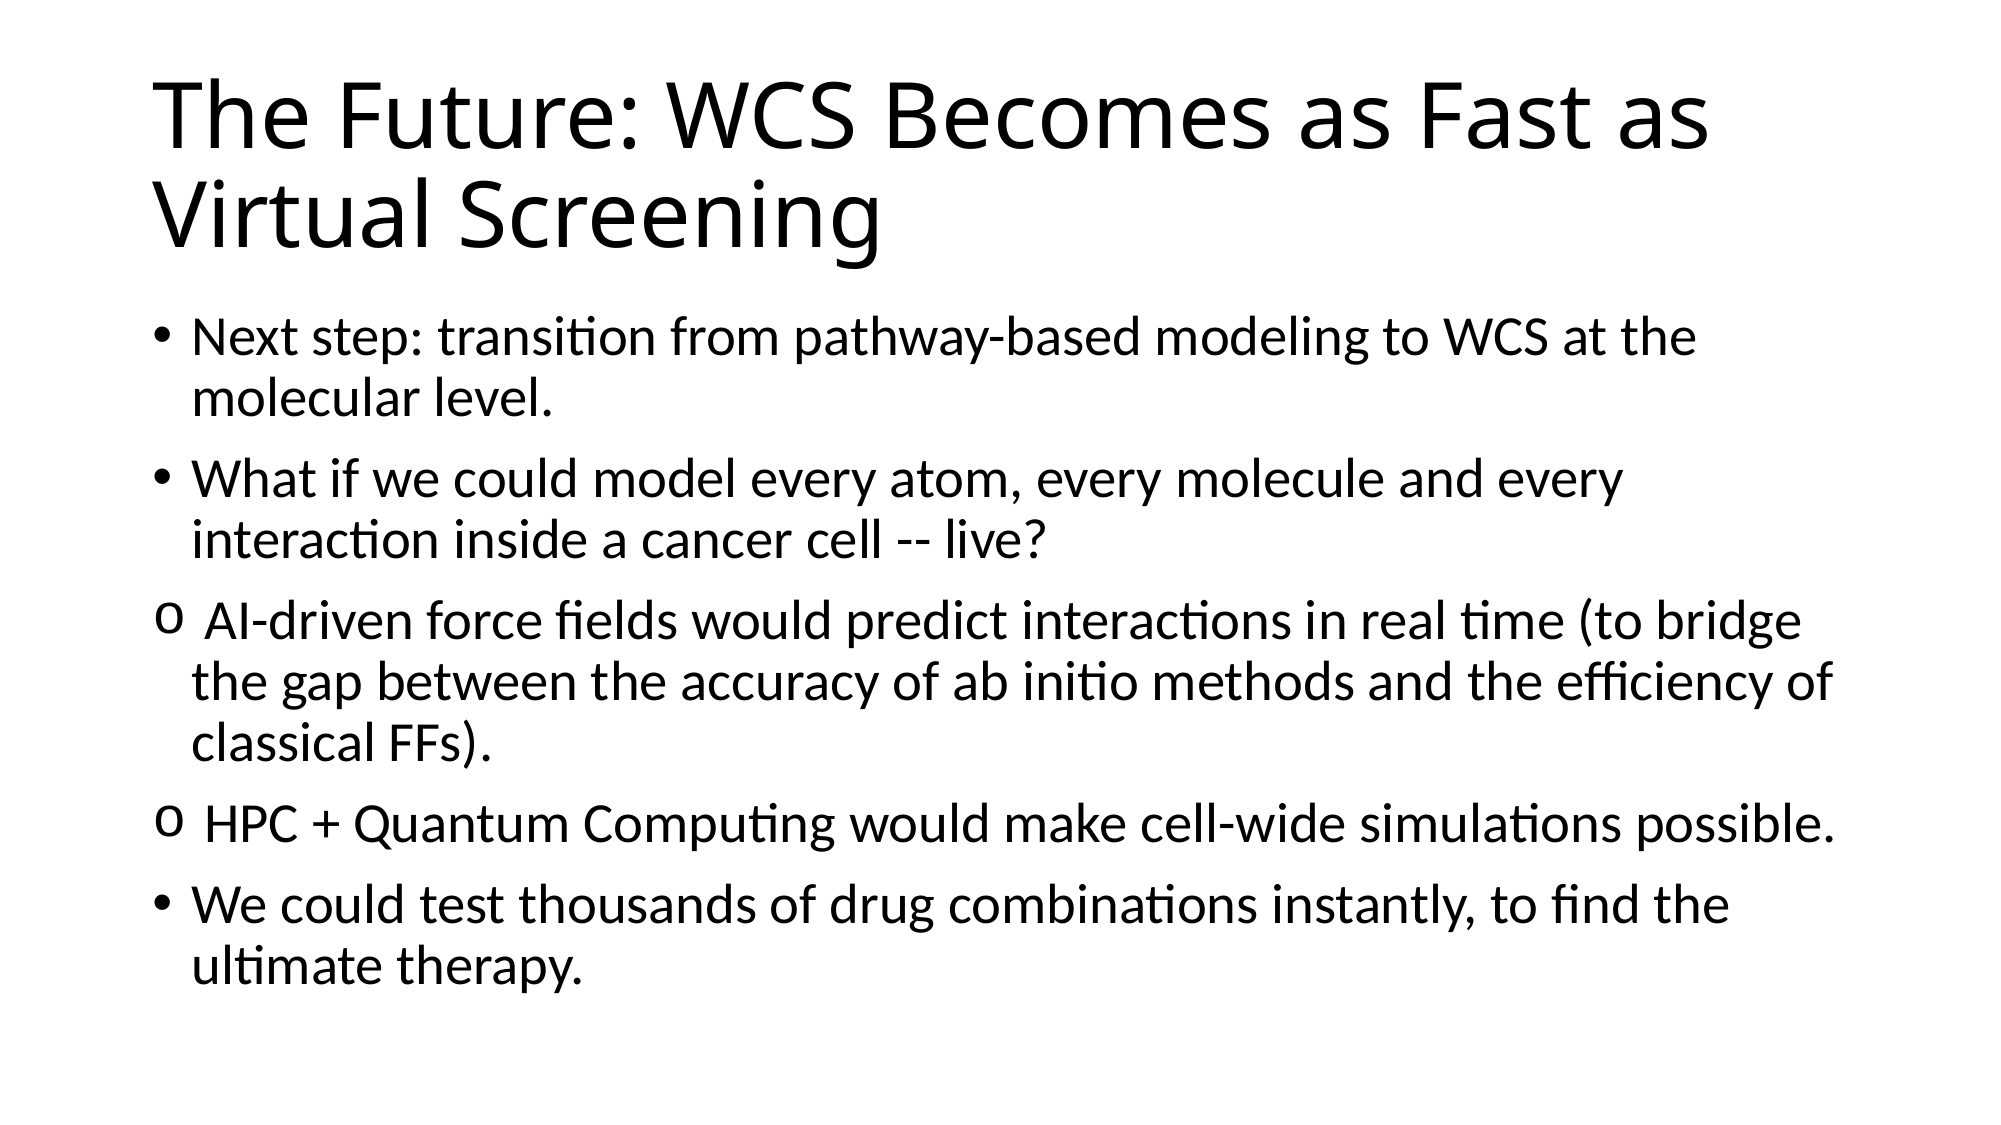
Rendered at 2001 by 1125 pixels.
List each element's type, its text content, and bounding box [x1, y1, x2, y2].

list Next step: transition from pathway-based modeling to WCS at the molecular level. What if we could model every atom, every molecule and every interaction inside a cancer cell -- live? AI-driven force fields would predict interactions in real time (to bridge the gap between the accuracy of ab initio methods and the efficiency of classical FFs). HPC + Quantum Computing would make cell-wide simulations possible. We could test thousands of drug combinations instantly, to find the ultimate therapy. [137, 299, 1863, 1014]
title The Future: WCS Becomes as Fast as Virtual Screening [137, 59, 1863, 278]
